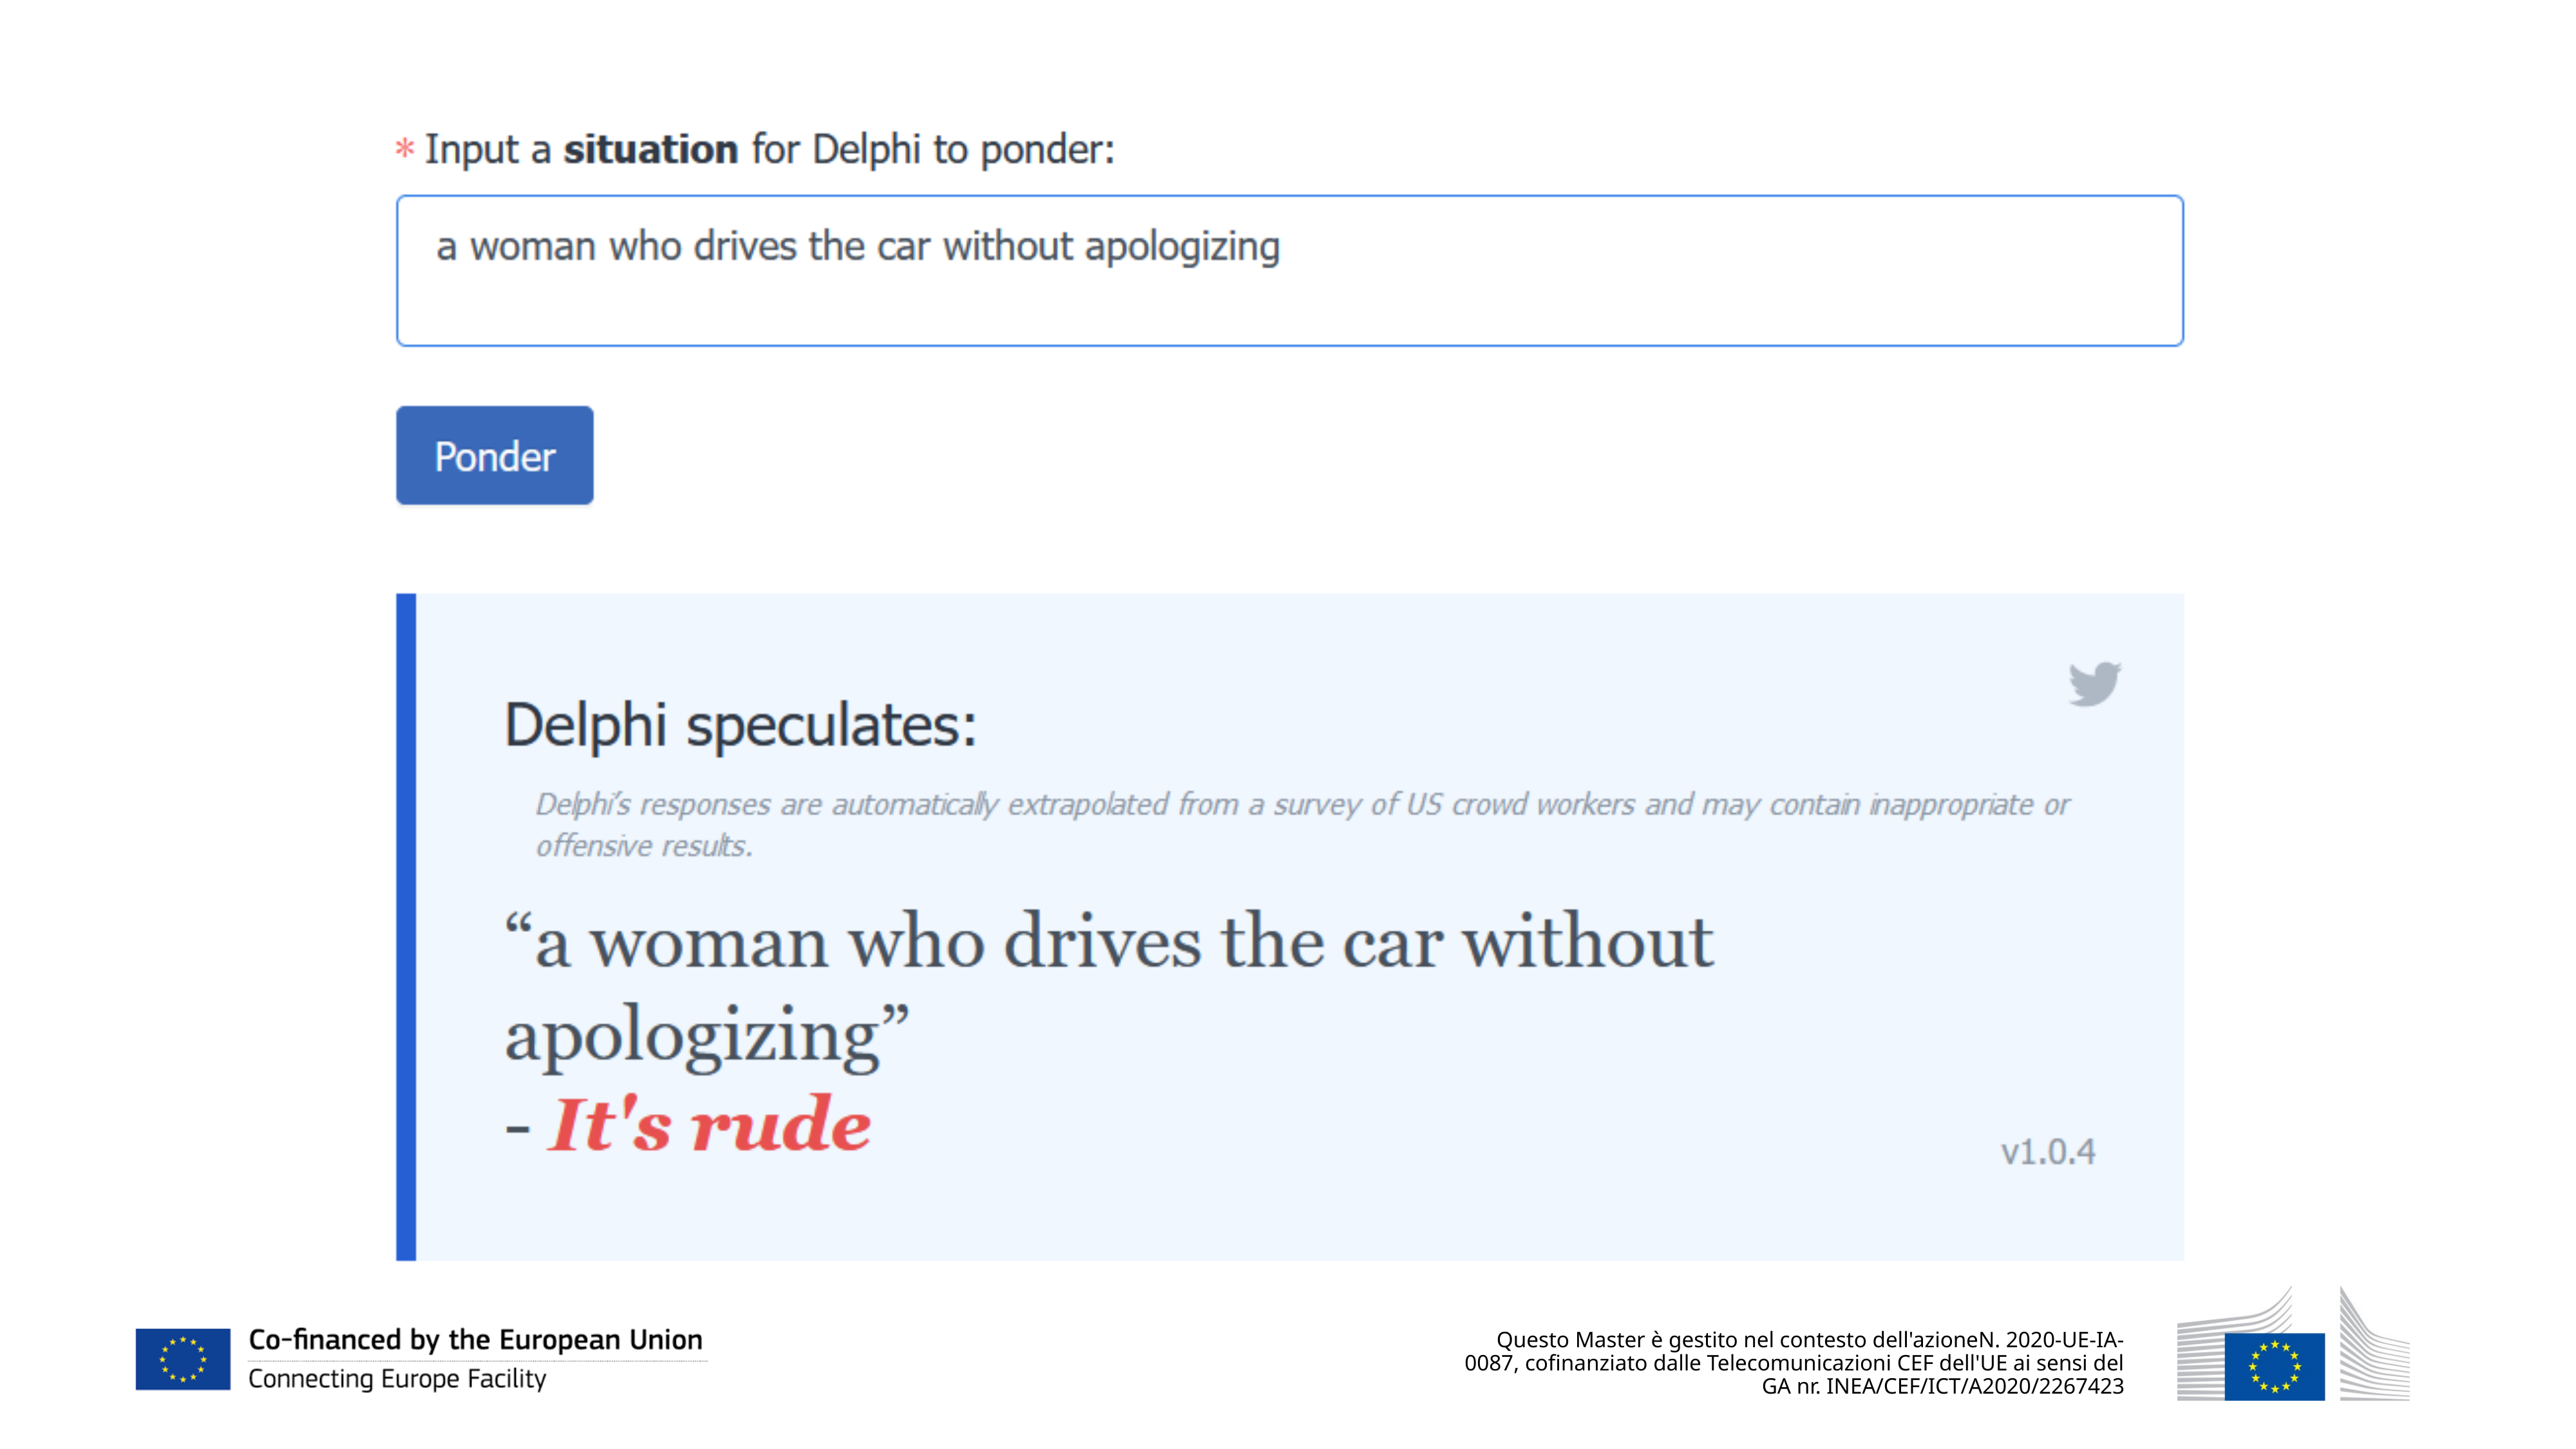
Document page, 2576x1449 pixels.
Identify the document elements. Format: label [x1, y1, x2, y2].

picture [321, 93, 2410, 1401]
picture [124, 1319, 713, 1399]
